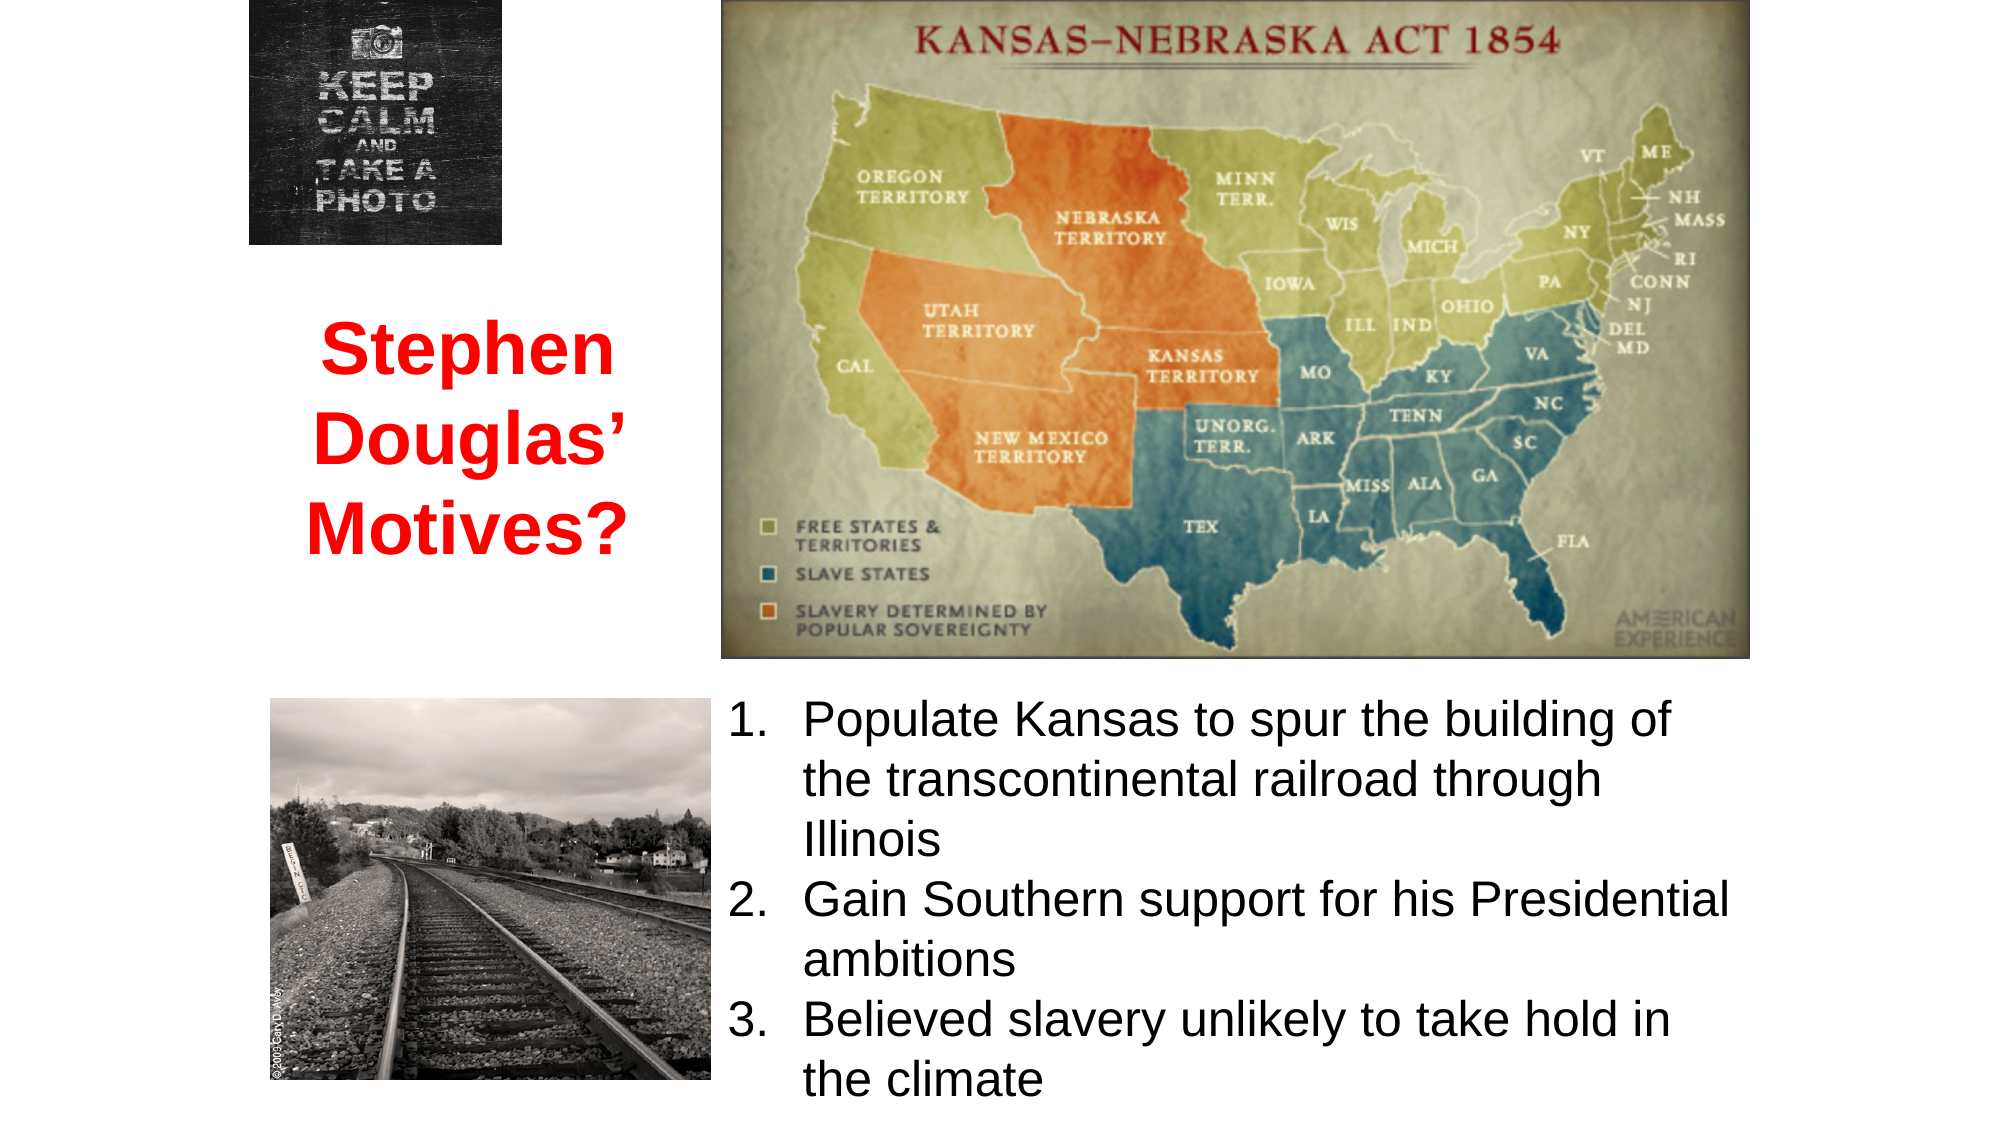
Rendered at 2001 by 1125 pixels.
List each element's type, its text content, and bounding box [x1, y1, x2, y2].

picture [249, 0, 502, 245]
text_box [721, 0, 1751, 659]
text_box Populate Kansas to spur the building of the transcontinental railroad through Illinois Gain Southern support for his Presidential ambitions Believed slavery unlikely to take hold in the climate [637, 619, 1750, 1125]
picture [270, 698, 711, 1080]
text_box Stephen Douglas’ Motives? [249, 292, 687, 577]
